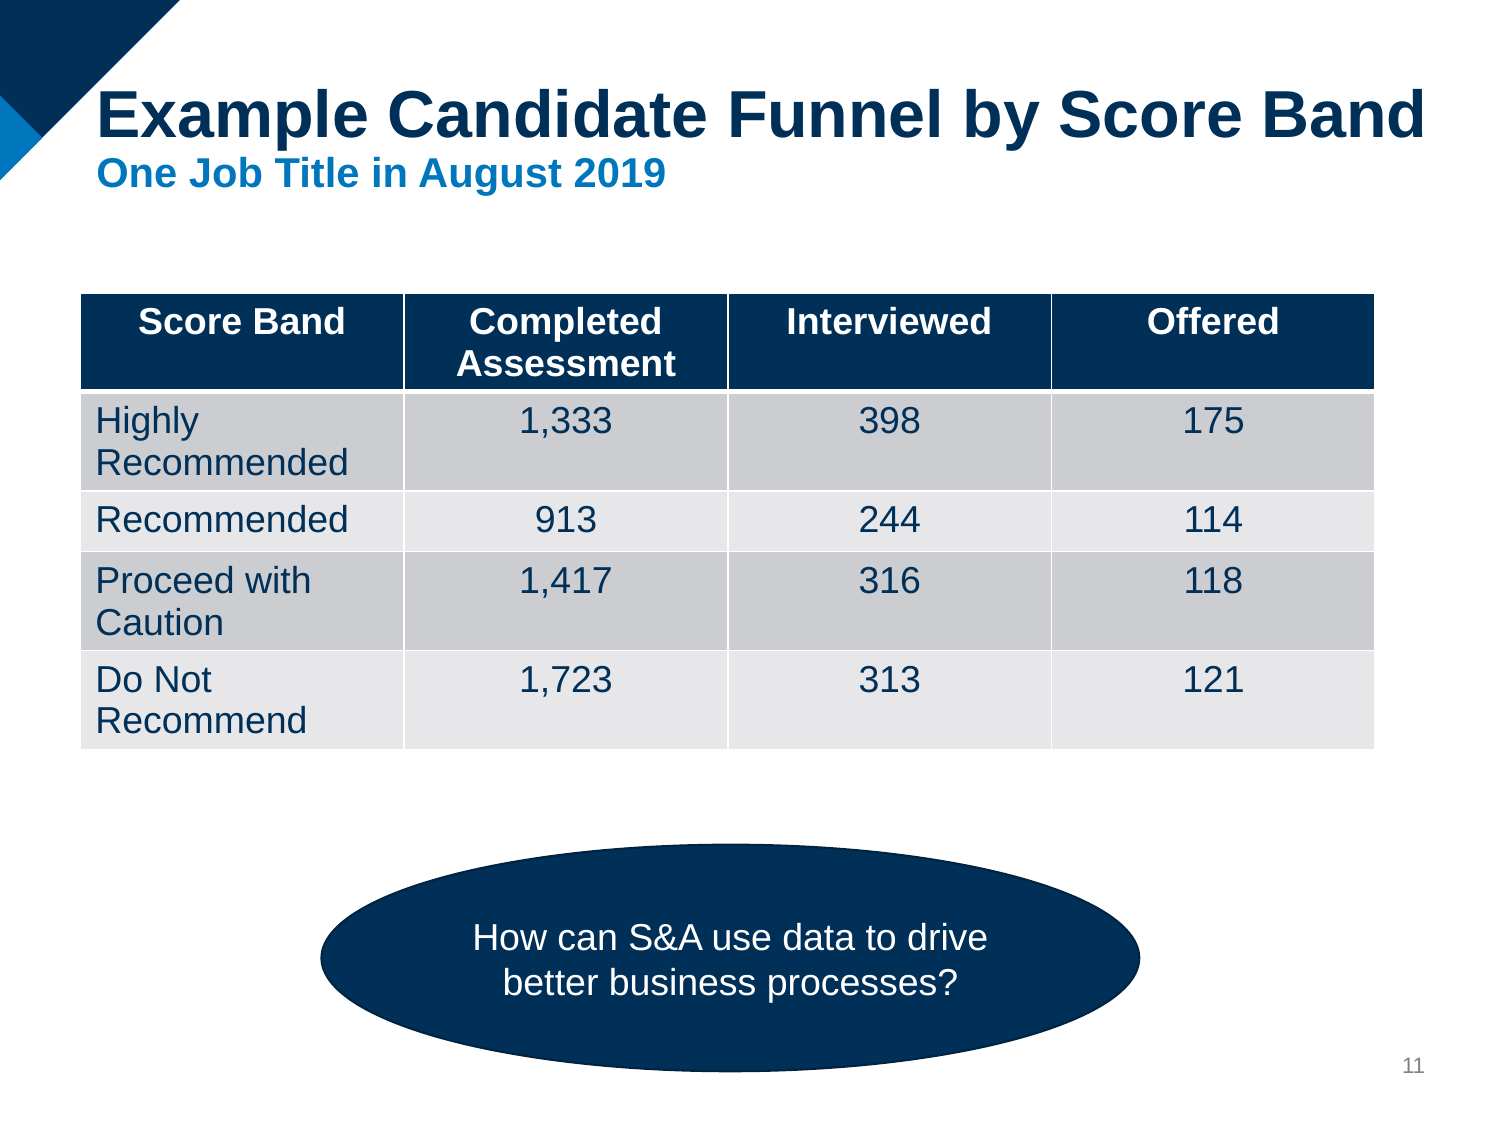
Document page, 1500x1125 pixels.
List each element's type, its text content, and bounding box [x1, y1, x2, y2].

table_header Score Band [81, 294, 403, 389]
table_cell Recommended [81, 492, 403, 551]
table_cell 244 [729, 492, 1051, 551]
table_header Interviewed [729, 294, 1051, 389]
table_header Completed Assessment [405, 294, 727, 389]
table_cell 114 [1052, 492, 1374, 551]
title Example Candidate Funnel by Score Band One Job Title in August 2019 [96, 77, 1468, 200]
table_cell 913 [405, 492, 727, 551]
table_cell 316 [729, 552, 1051, 650]
text_box How can S&A use data to drive better business processes? [320, 843, 1141, 1073]
slide_number 11 [1375, 1051, 1425, 1072]
table_cell 1,723 [405, 651, 727, 749]
table_header Offered [1052, 294, 1374, 389]
table_cell 398 [729, 394, 1051, 490]
table_cell 1,333 [405, 394, 727, 490]
table_cell 175 [1052, 394, 1374, 490]
table_cell Proceed with Caution [81, 552, 403, 650]
table_cell 313 [729, 651, 1051, 749]
table_cell Highly Recommended [81, 394, 403, 490]
table_cell 1,417 [405, 552, 727, 650]
table_cell 121 [1052, 651, 1374, 749]
table_cell 118 [1052, 552, 1374, 650]
table_cell Do Not Recommend [81, 651, 403, 749]
